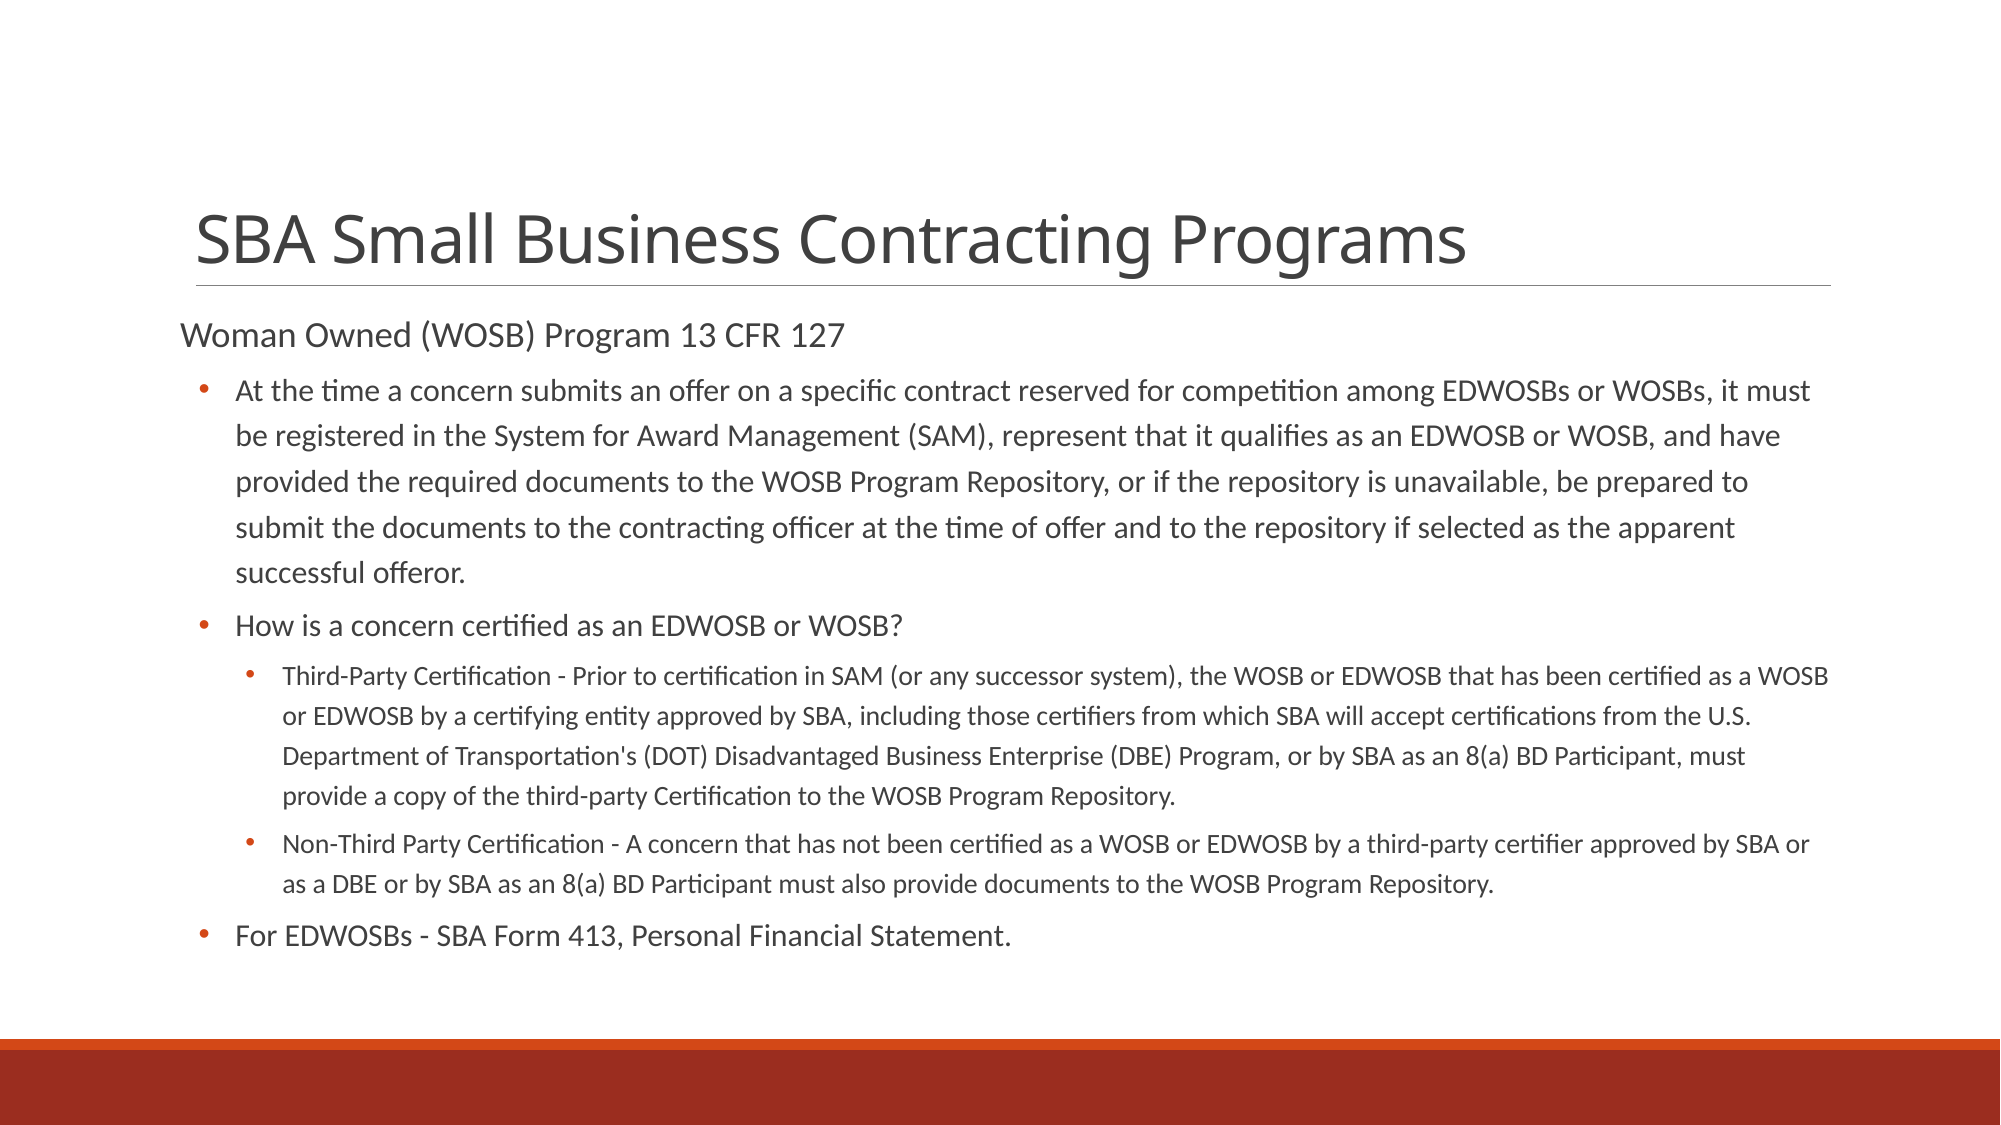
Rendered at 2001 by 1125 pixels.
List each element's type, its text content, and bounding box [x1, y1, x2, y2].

title SBA Small Business Contracting Programs [180, 47, 1830, 285]
list Woman Owned (WOSB) Program 13 CFR 127 At the time a concern submits an offer on a specific contract reserved for competition among EDWOSBs or WOSBs, it must be registered in the System for Award Management (SAM), represent that it qualifies as an EDWOSB or WOSB, and have provided the required documents to the WOSB Program Repository, or if the repository is unavailable, be prepared to submit the documents to the contracting officer at the time of offer and to the repository if selected as the apparent successful offeror. How is a concern certified as an EDWOSB or WOSB? Third-Party Certification - Prior to certification in SAM (or any successor system), the WOSB or EDWOSB that has been certified as a WOSB or EDWOSB by a certifying entity approved by SBA, including those certifiers from which SBA will accept certifications from the U.S. Department of Transportation's (DOT) Disadvantaged Business Enterprise (DBE) Program, or by SBA as an 8(a) BD Participant, must provide a copy of the third-party Certification to the WOSB Program Repository. Non-Third Party Certification - A concern that has not been certified as a WOSB or EDWOSB by a third-party certifier approved by SBA or as a DBE or by SBA as an 8(a) BD Participant must also provide documents to the WOSB Program Repository. For EDWOSBs - SBA Form 413, Personal Financial Statement. [180, 302, 1830, 963]
